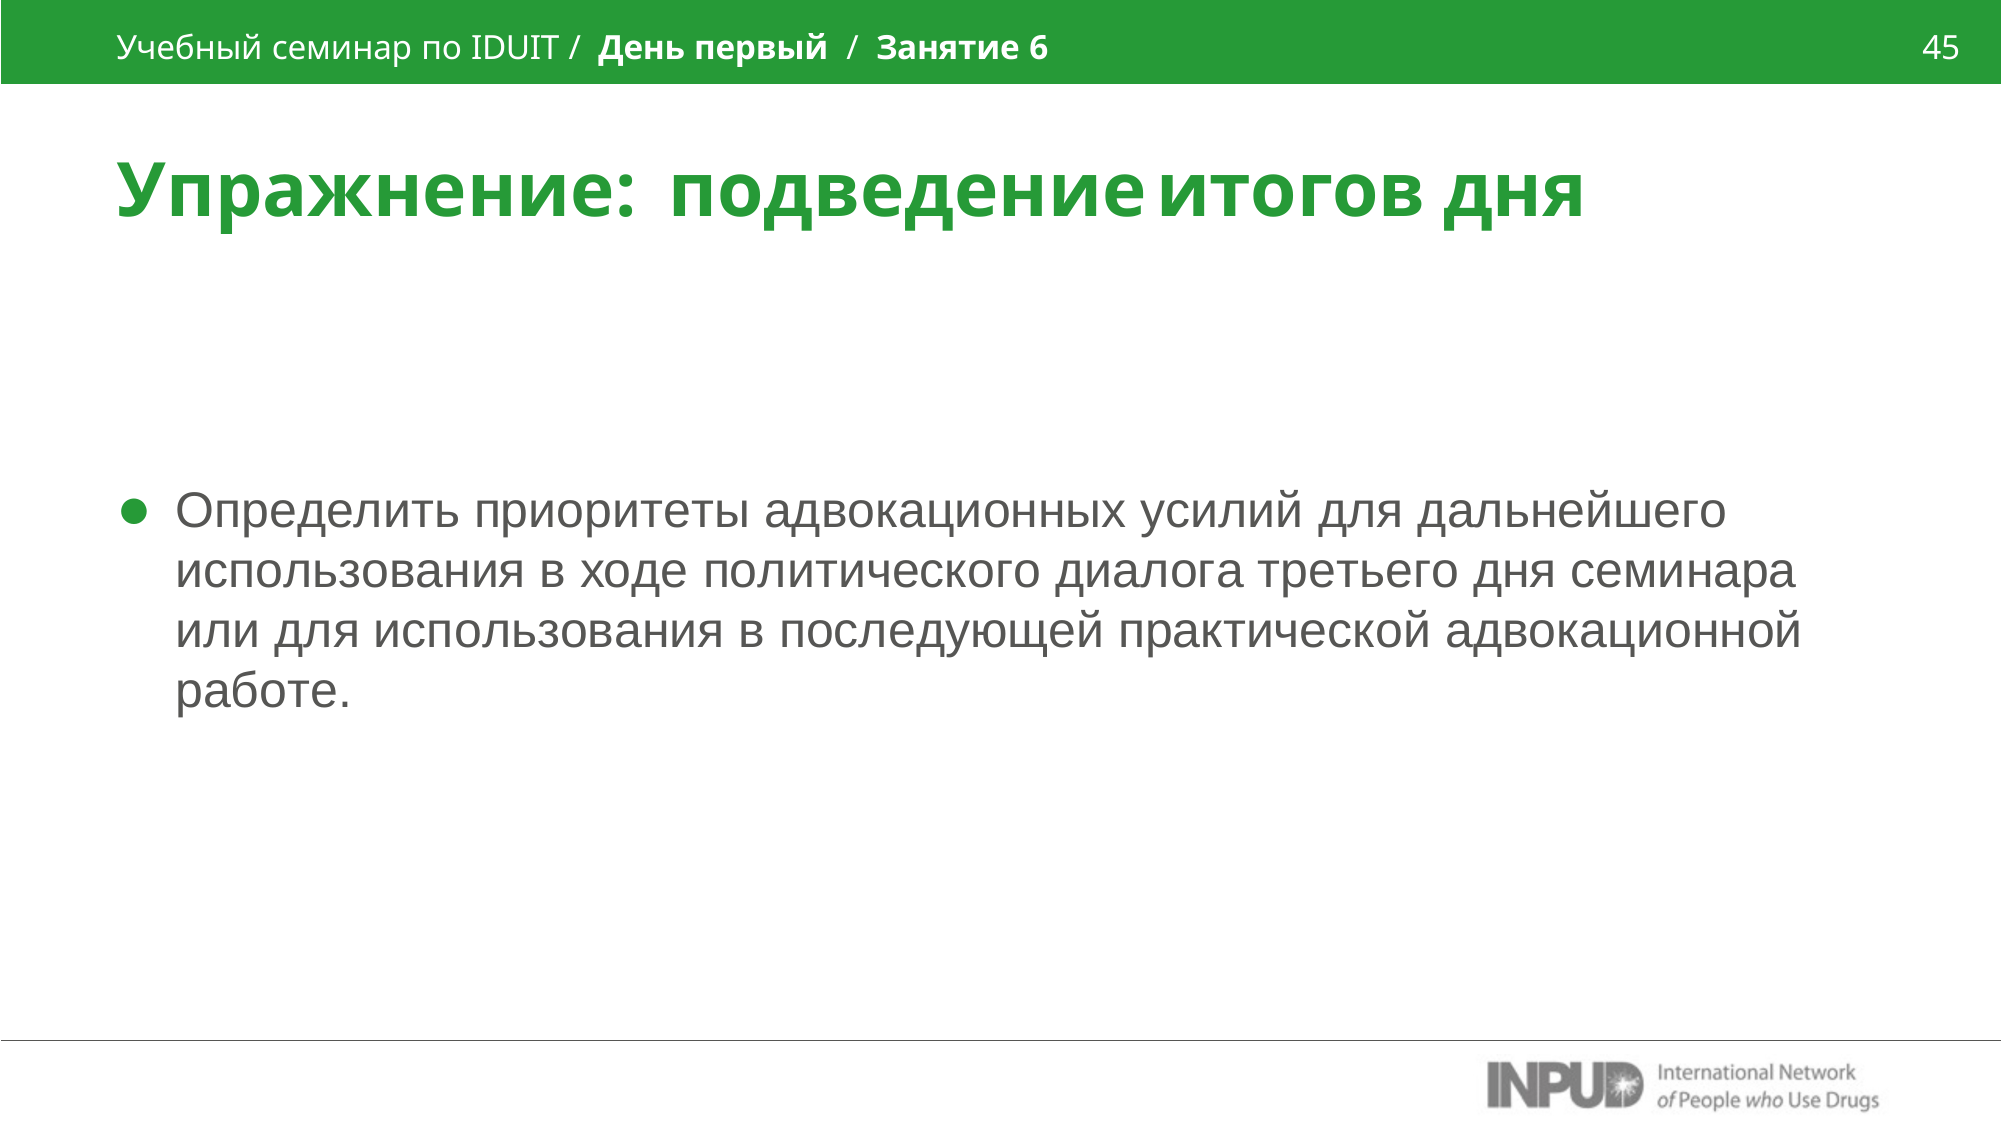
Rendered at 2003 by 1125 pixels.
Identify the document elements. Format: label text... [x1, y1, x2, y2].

text_box [1473, 1054, 1903, 1119]
text_box Определить приоритеты адвокационных усилий для дальнейшего использования в ходе политического диалога третьего дня семинара или для использования в последующей практической адвокационной работе. [114, 477, 1891, 718]
text_box Упражнение: подведение итогов дня [114, 141, 1588, 232]
text_box Учебный семинар по IDUIT / День первый / Занятие 6 [114, 26, 1060, 66]
text_box 45 [1920, 26, 1962, 66]
